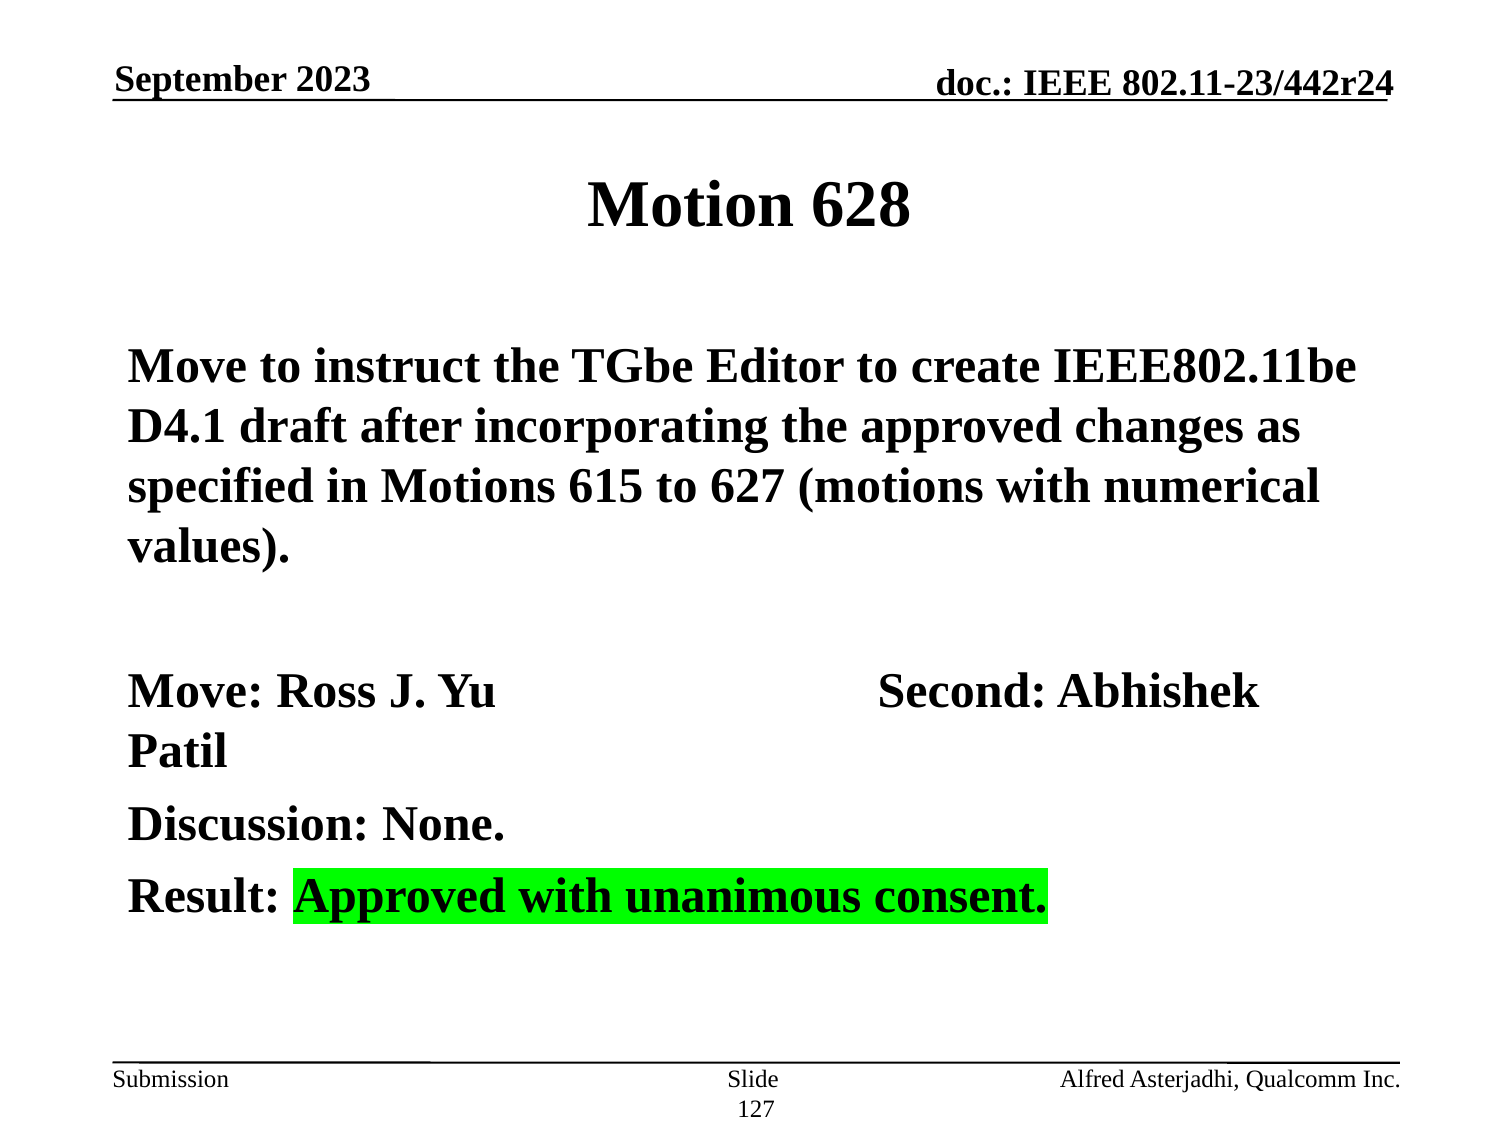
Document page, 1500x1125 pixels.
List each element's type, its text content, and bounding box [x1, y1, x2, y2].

title Motion 628 [112, 112, 1388, 288]
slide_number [114, 54, 423, 100]
footer Alfred Asterjadhi, Qualcomm Inc. [878, 1061, 1402, 1093]
slide_number Slide 127 [712, 1061, 800, 1123]
list Move to instruct the TGbe Editor to create IEEE802.11be D4.1 draft after incorporating the approved changes as specified in Motions 615 to 627 (motions with numerical values). Move: Ross J. Yu Second: Abhishek Patil Discussion: None. Result: Approved with unanimous consent. [112, 324, 1388, 1000]
